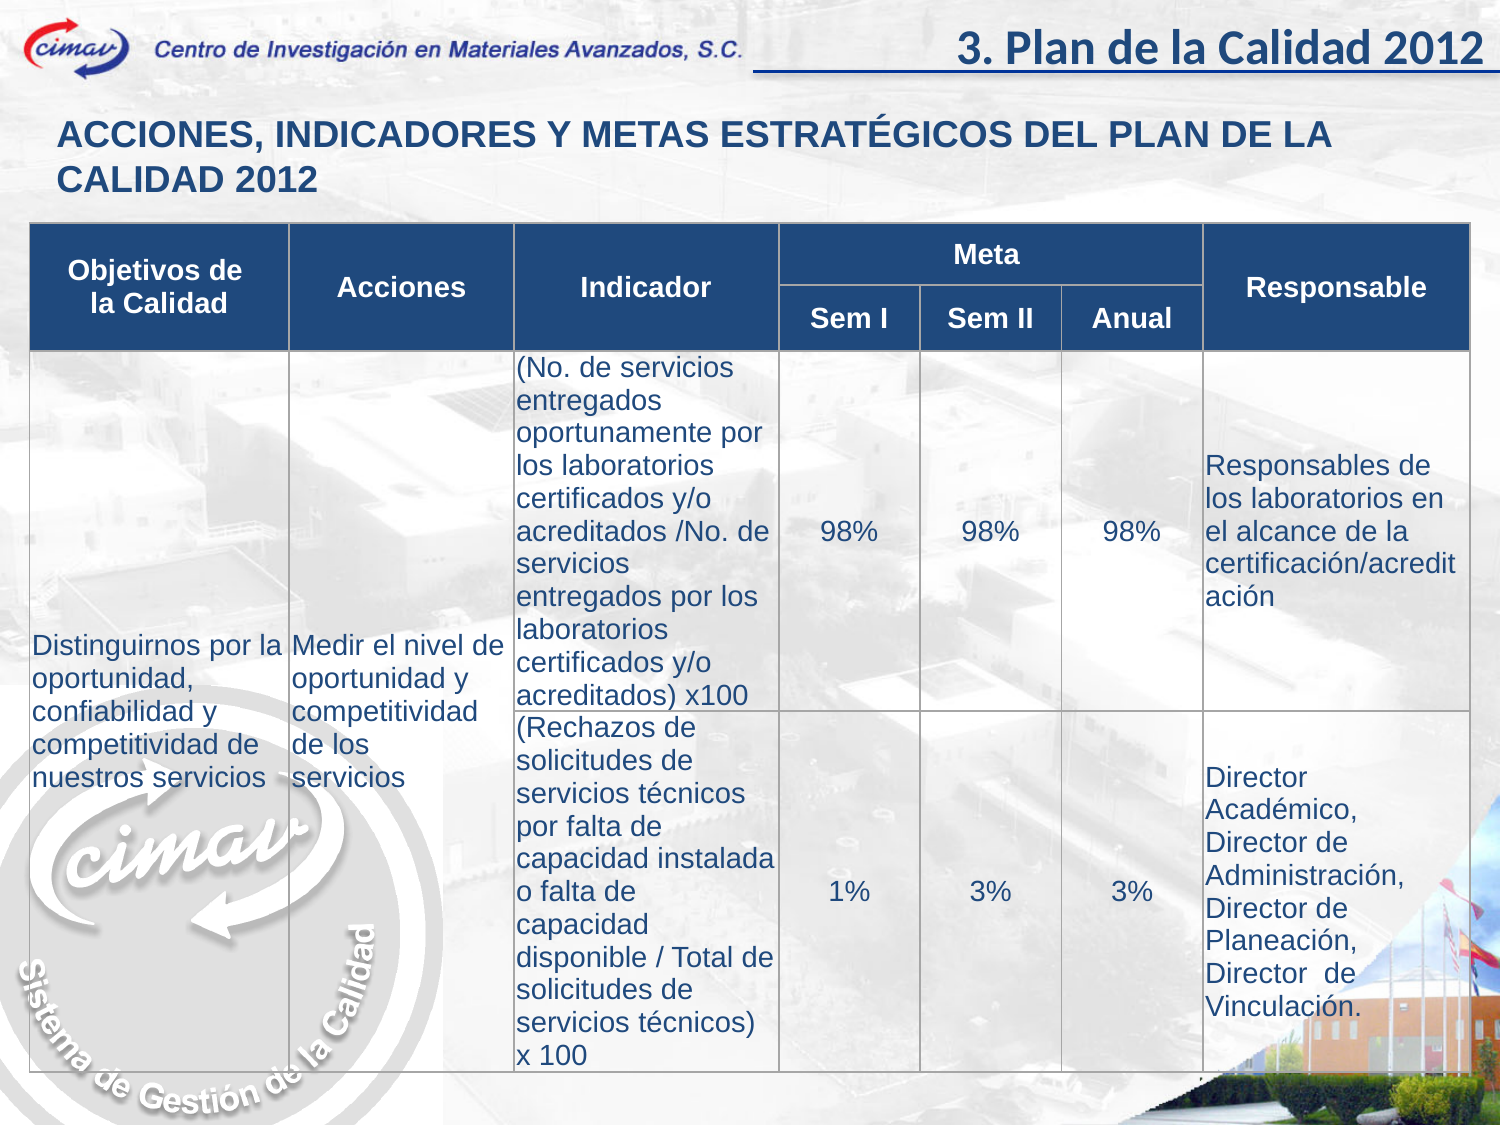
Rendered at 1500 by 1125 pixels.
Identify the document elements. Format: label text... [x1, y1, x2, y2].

table_header Acciones [290, 224, 513, 350]
table_cell (Rechazos de solicitudes de servicios técnicos por falta de capacidad instalada o falta de capacidad disponible / Total de solicitudes de servicios técnicos) x 100 [515, 712, 778, 1071]
table_cell 3% [921, 712, 1061, 1071]
table_cell 3% [1062, 712, 1202, 1071]
table_cell 1% [780, 712, 919, 1071]
table_cell Distinguirnos por la oportunidad, confiabilidad y competitividad de nuestros servicios [30, 352, 288, 1071]
table_cell Medir el nivel de oportunidad y competitividad de los servicios [290, 352, 513, 1071]
table_cell Sem II [921, 286, 1061, 350]
table_cell (No. de servicios entregados oportunamente por los laboratorios certificados y/o acreditados /No. de servicios entregados por los laboratorios certificados y/o acreditados) x100 [515, 352, 778, 710]
picture [0, 0, 1500, 1125]
table_cell 98% [780, 352, 919, 710]
table_cell 98% [921, 352, 1061, 710]
table_cell 98% [1062, 352, 1202, 710]
table_cell Director Académico, Director de Administración, Director de Planeación, Director de Vinculación. [1204, 712, 1469, 1071]
table_header Responsable [1204, 224, 1469, 350]
table_cell Sem I [780, 286, 919, 350]
table_cell Responsables de los laboratorios en el alcance de la certificación/acreditación [1204, 352, 1469, 710]
table_header Objetivos de la Calidad [30, 224, 288, 350]
table_cell Anual [1062, 286, 1202, 350]
text_box ACCIONES, INDICADORES Y METAS ESTRATÉGICOS DEL PLAN DE LA CALIDAD 2012 [41, 102, 1459, 208]
table_header Meta [780, 224, 1202, 284]
text_box 3. Plan de la Calidad 2012 [749, 7, 1500, 82]
table_header Indicador [515, 224, 778, 350]
